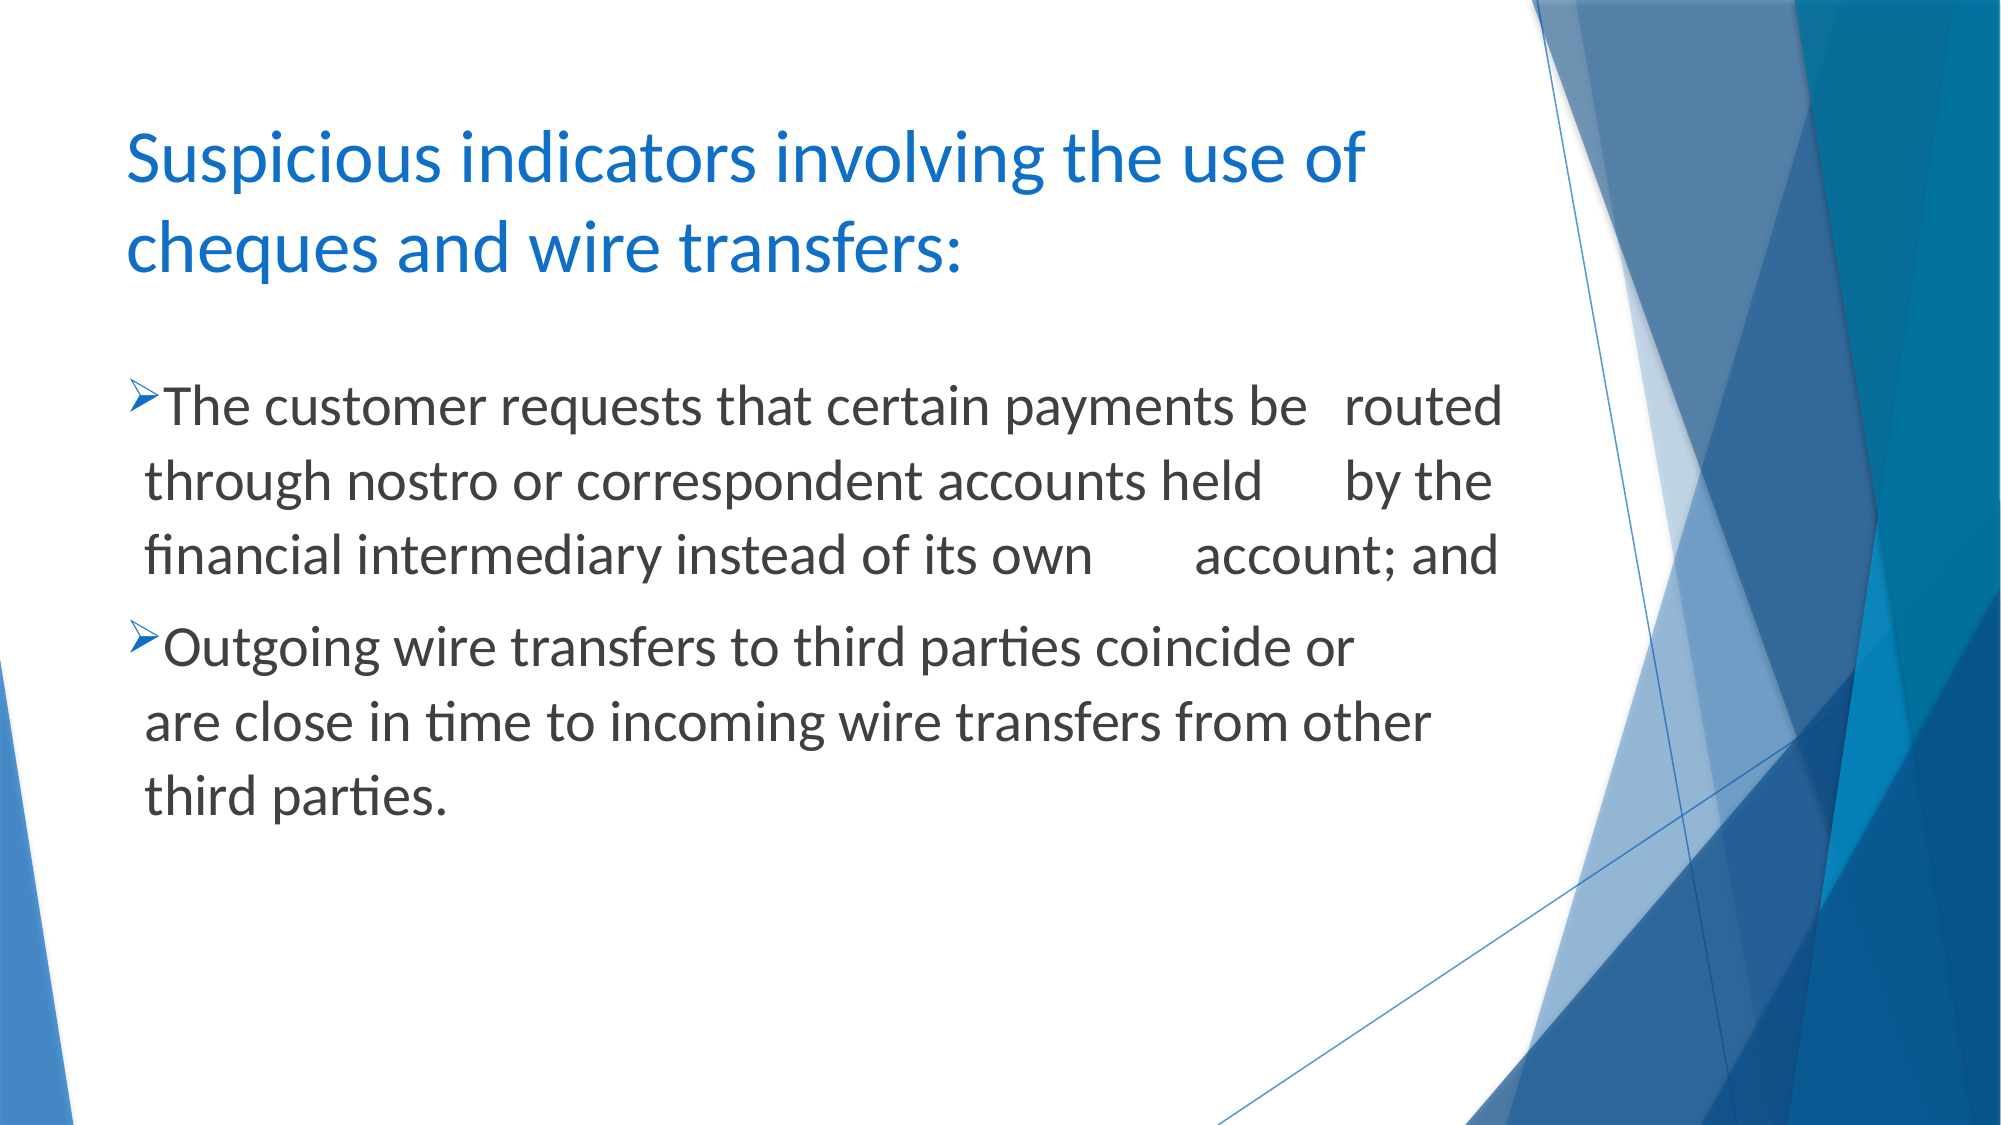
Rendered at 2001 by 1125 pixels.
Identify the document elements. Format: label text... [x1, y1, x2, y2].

list The customer requests that certain payments be routed through nostro or correspondent accounts held by the financial intermediary instead of its own account; and Outgoing wire transfers to third parties coincide or are close in time to incoming wire transfers from other third parties. [111, 354, 1522, 992]
title Suspicious indicators involving the use of cheques and wire transfers: [111, 99, 1522, 317]
